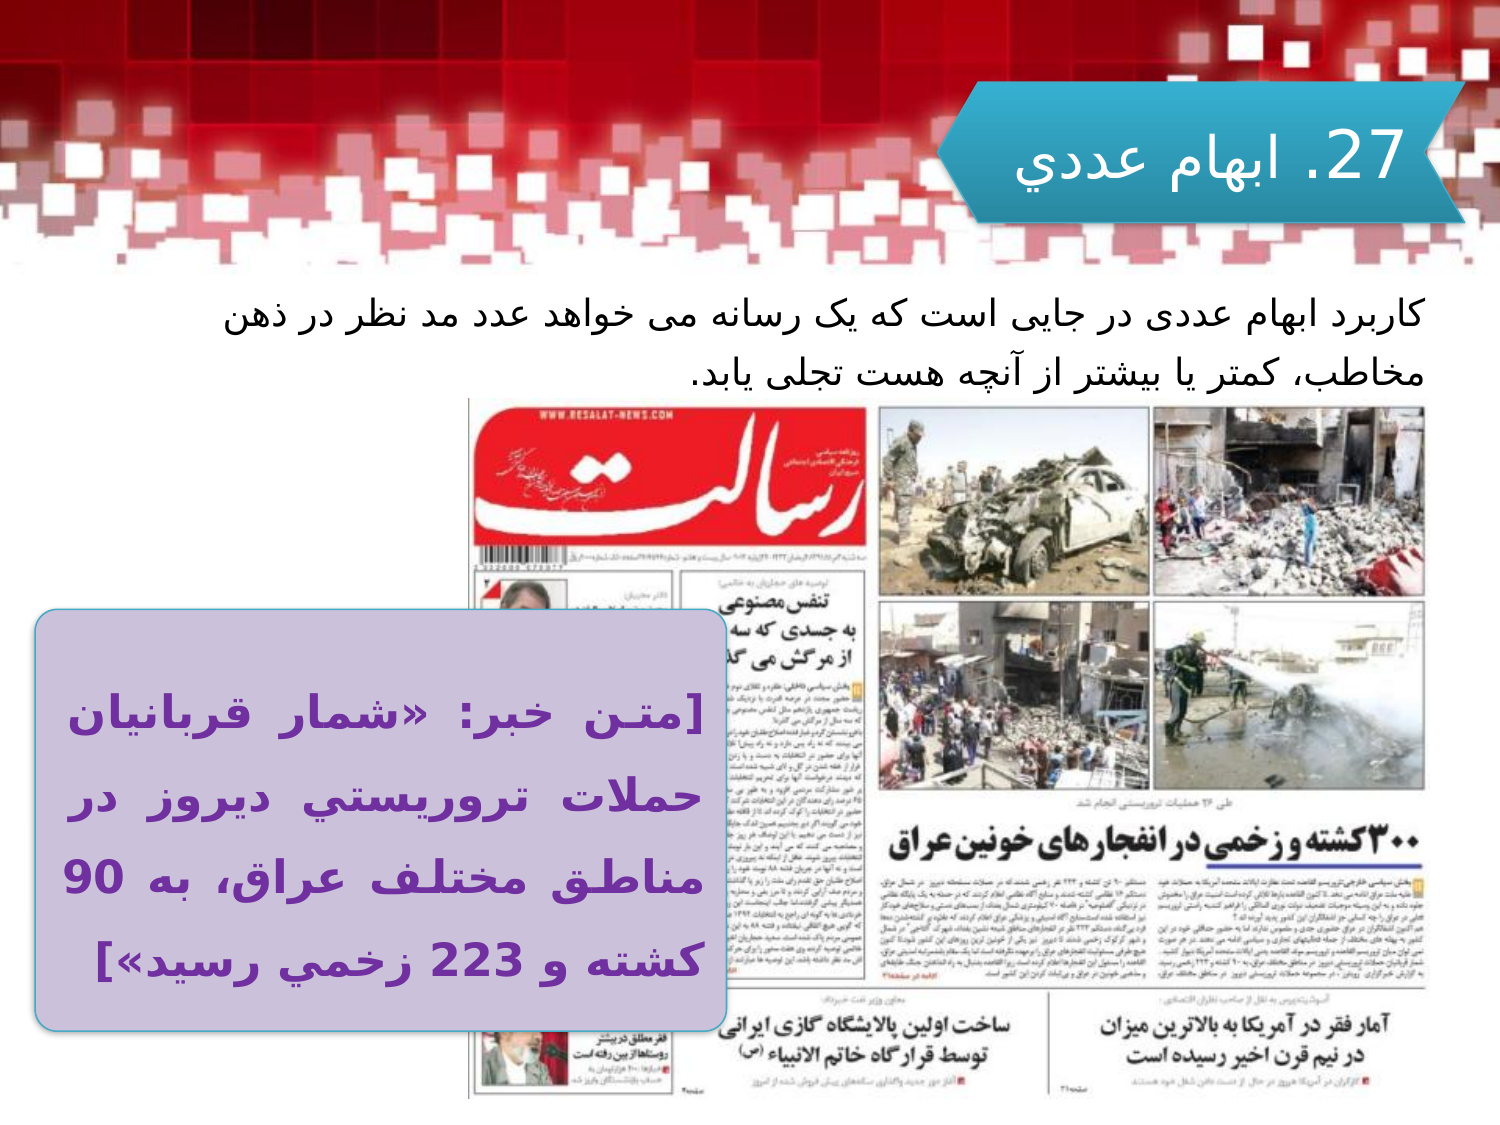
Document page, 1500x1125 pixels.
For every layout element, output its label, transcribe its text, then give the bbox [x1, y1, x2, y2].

text_box 27. ابهام عددي [936, 81, 1466, 224]
picture [0, 0, 1500, 1125]
text_box [متن خبر: «شمار قربانيان حملات تروريستي ديروز در مناطق مختلف عراق، به 90 كشته و 223 زخمي رسيد»] [34, 608, 463, 1032]
text_box کاربرد ابهام عددی در جایی است که یک رسانه می خواهد عدد مد نظر در ذهن مخاطب، کمتر یا بیشتر از آنچه هست تجلی یابد. [70, 268, 1442, 401]
